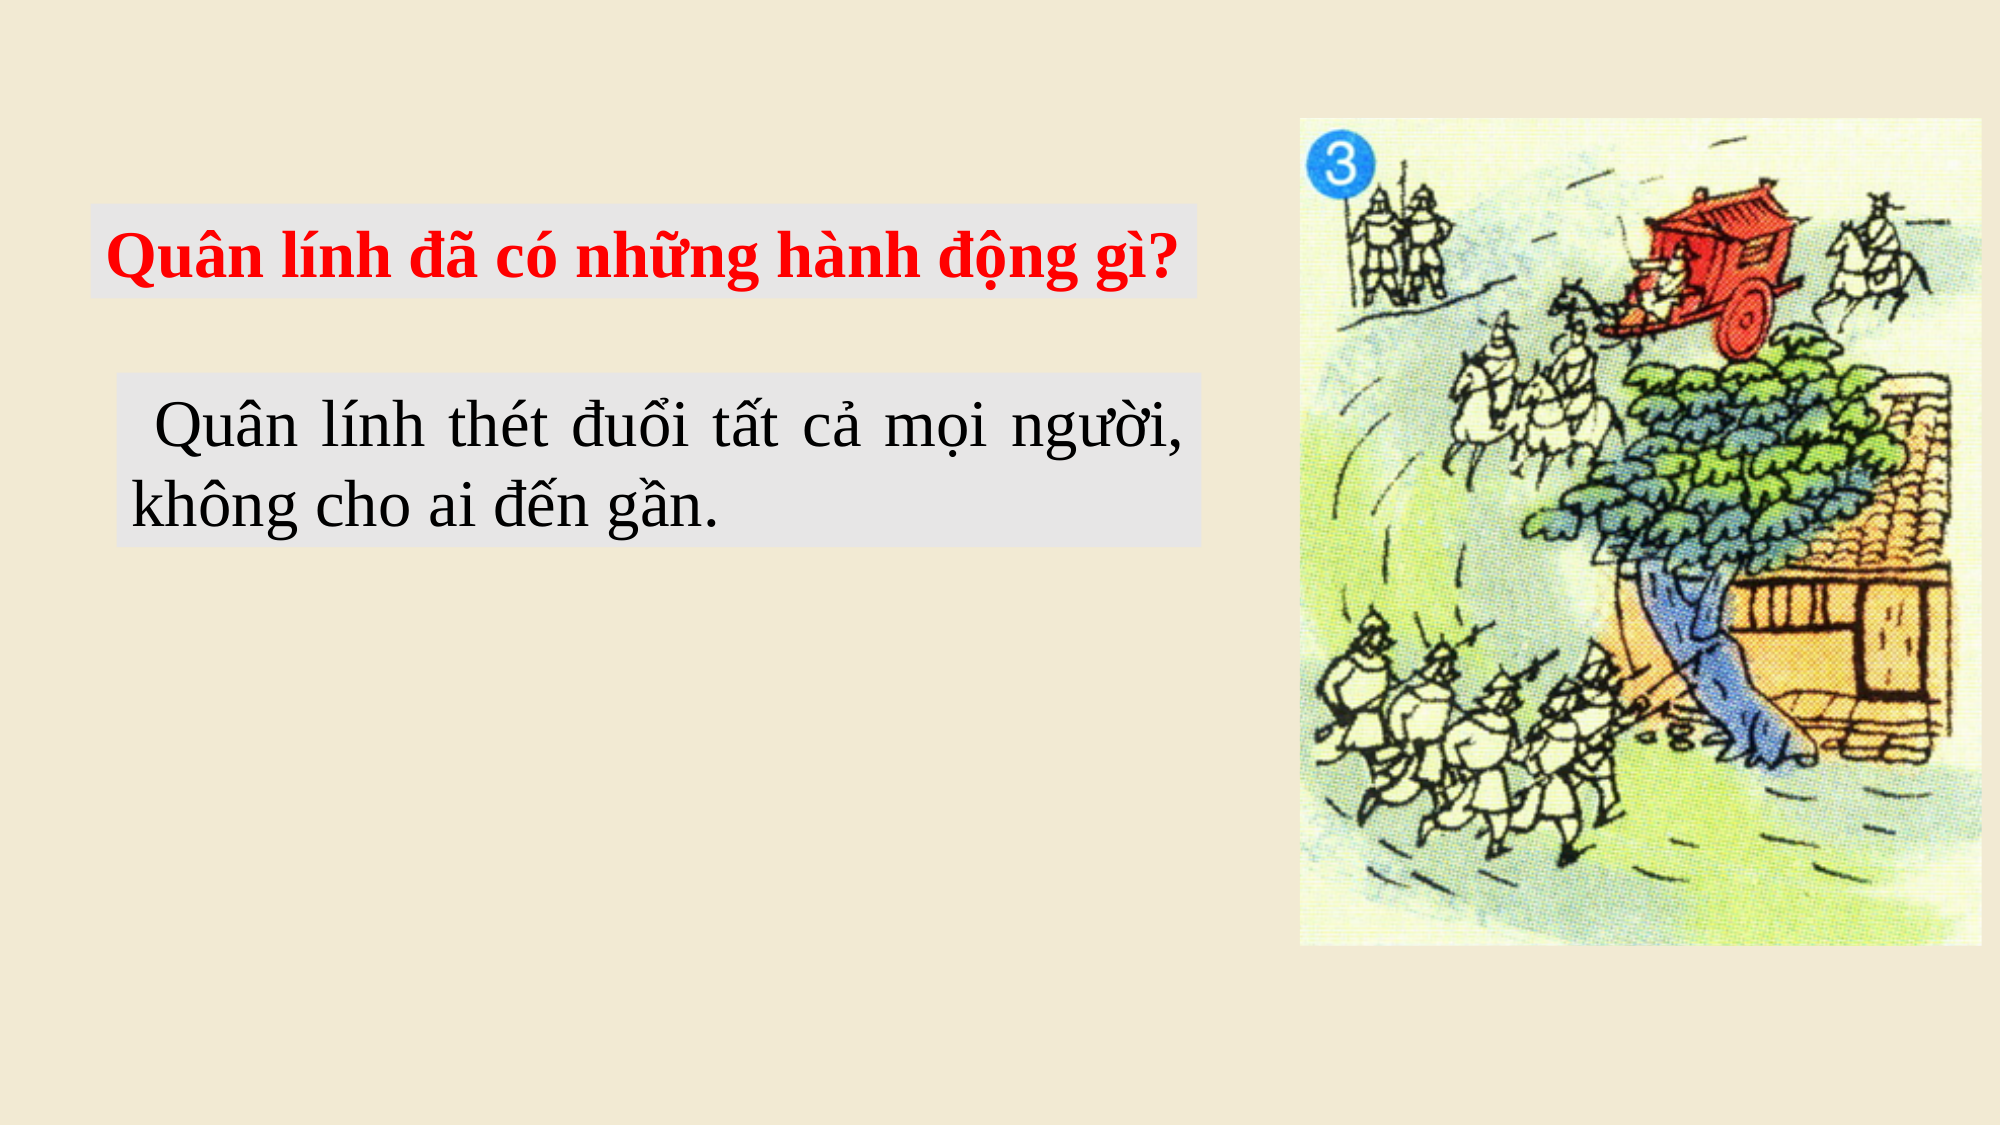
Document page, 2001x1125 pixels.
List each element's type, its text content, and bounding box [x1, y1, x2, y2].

text_box Quân lính thét đuổi tất cả mọi người, không cho ai đến gần. [116, 372, 1202, 548]
text_box Quân lính đã có những hành động gì? [90, 203, 1198, 299]
picture [1299, 118, 1982, 946]
